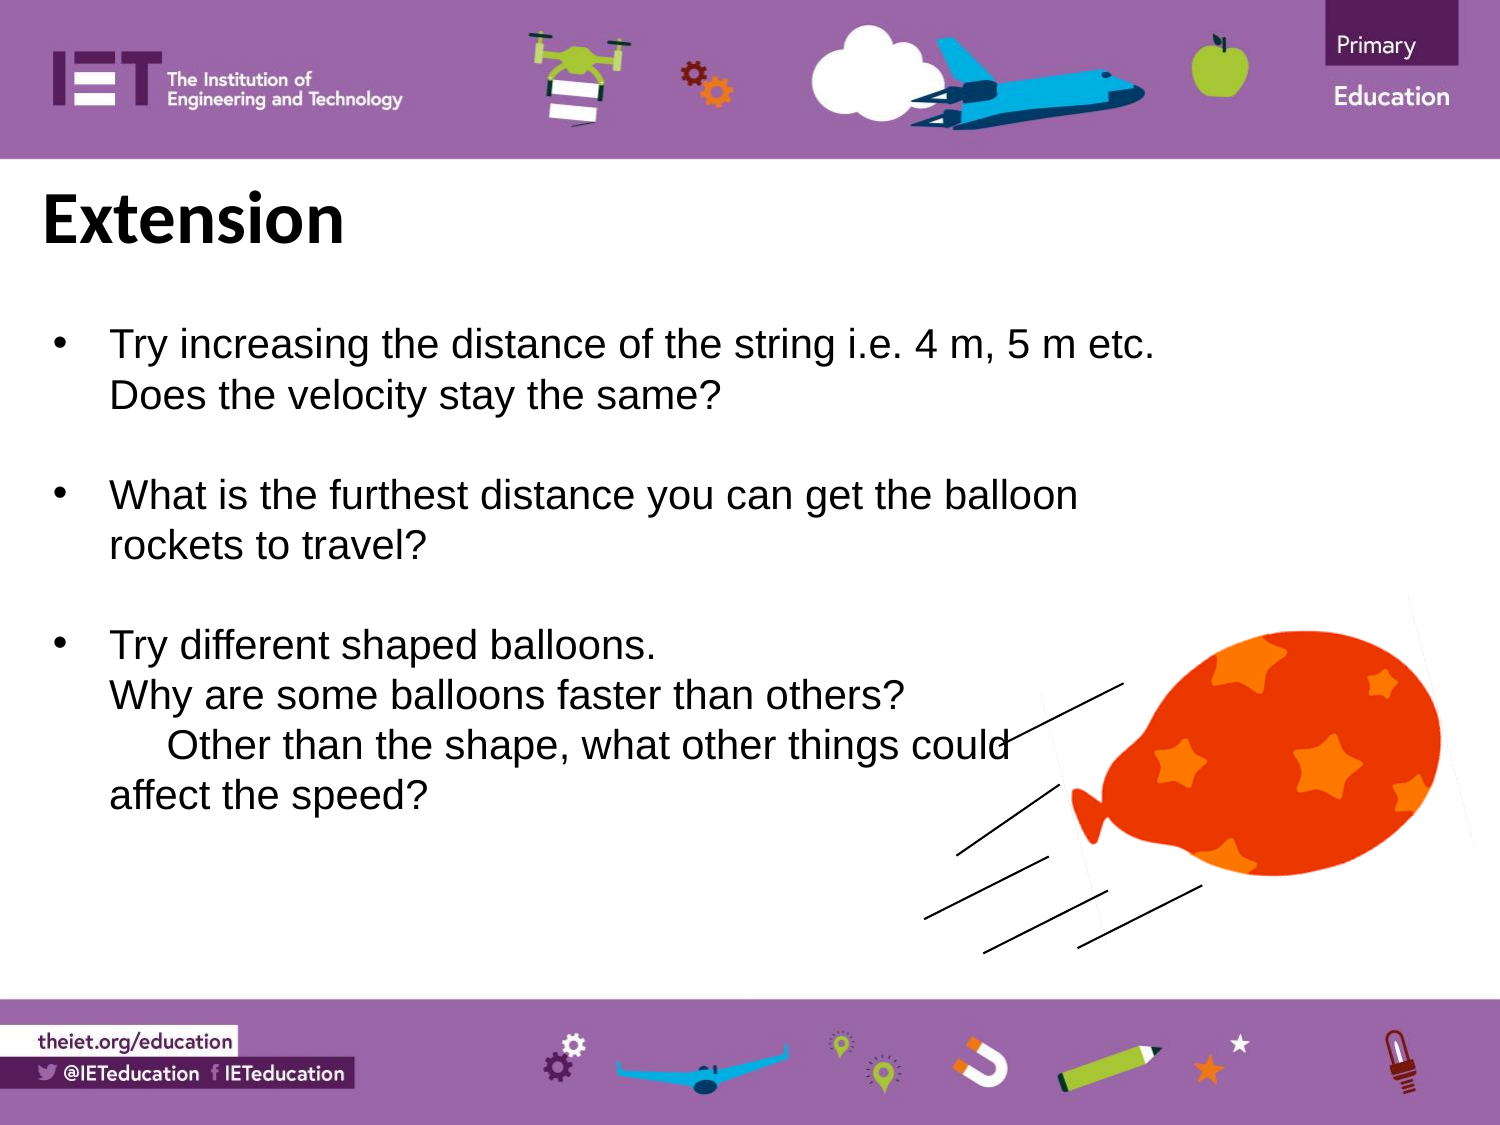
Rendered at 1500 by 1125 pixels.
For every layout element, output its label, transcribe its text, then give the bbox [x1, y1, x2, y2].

text_box Try increasing the distance of the string i.e. 4 m, 5 m etc. Does the velocity stay the same? What is the furthest distance you can get the balloon rockets to travel? Try different shaped balloons. Why are some balloons faster than others? Other than the shape, what other things could affect the speed? [38, 309, 1185, 875]
picture [0, 0, 1500, 1125]
text_box Extension [27, 171, 1402, 284]
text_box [924, 641, 1462, 954]
